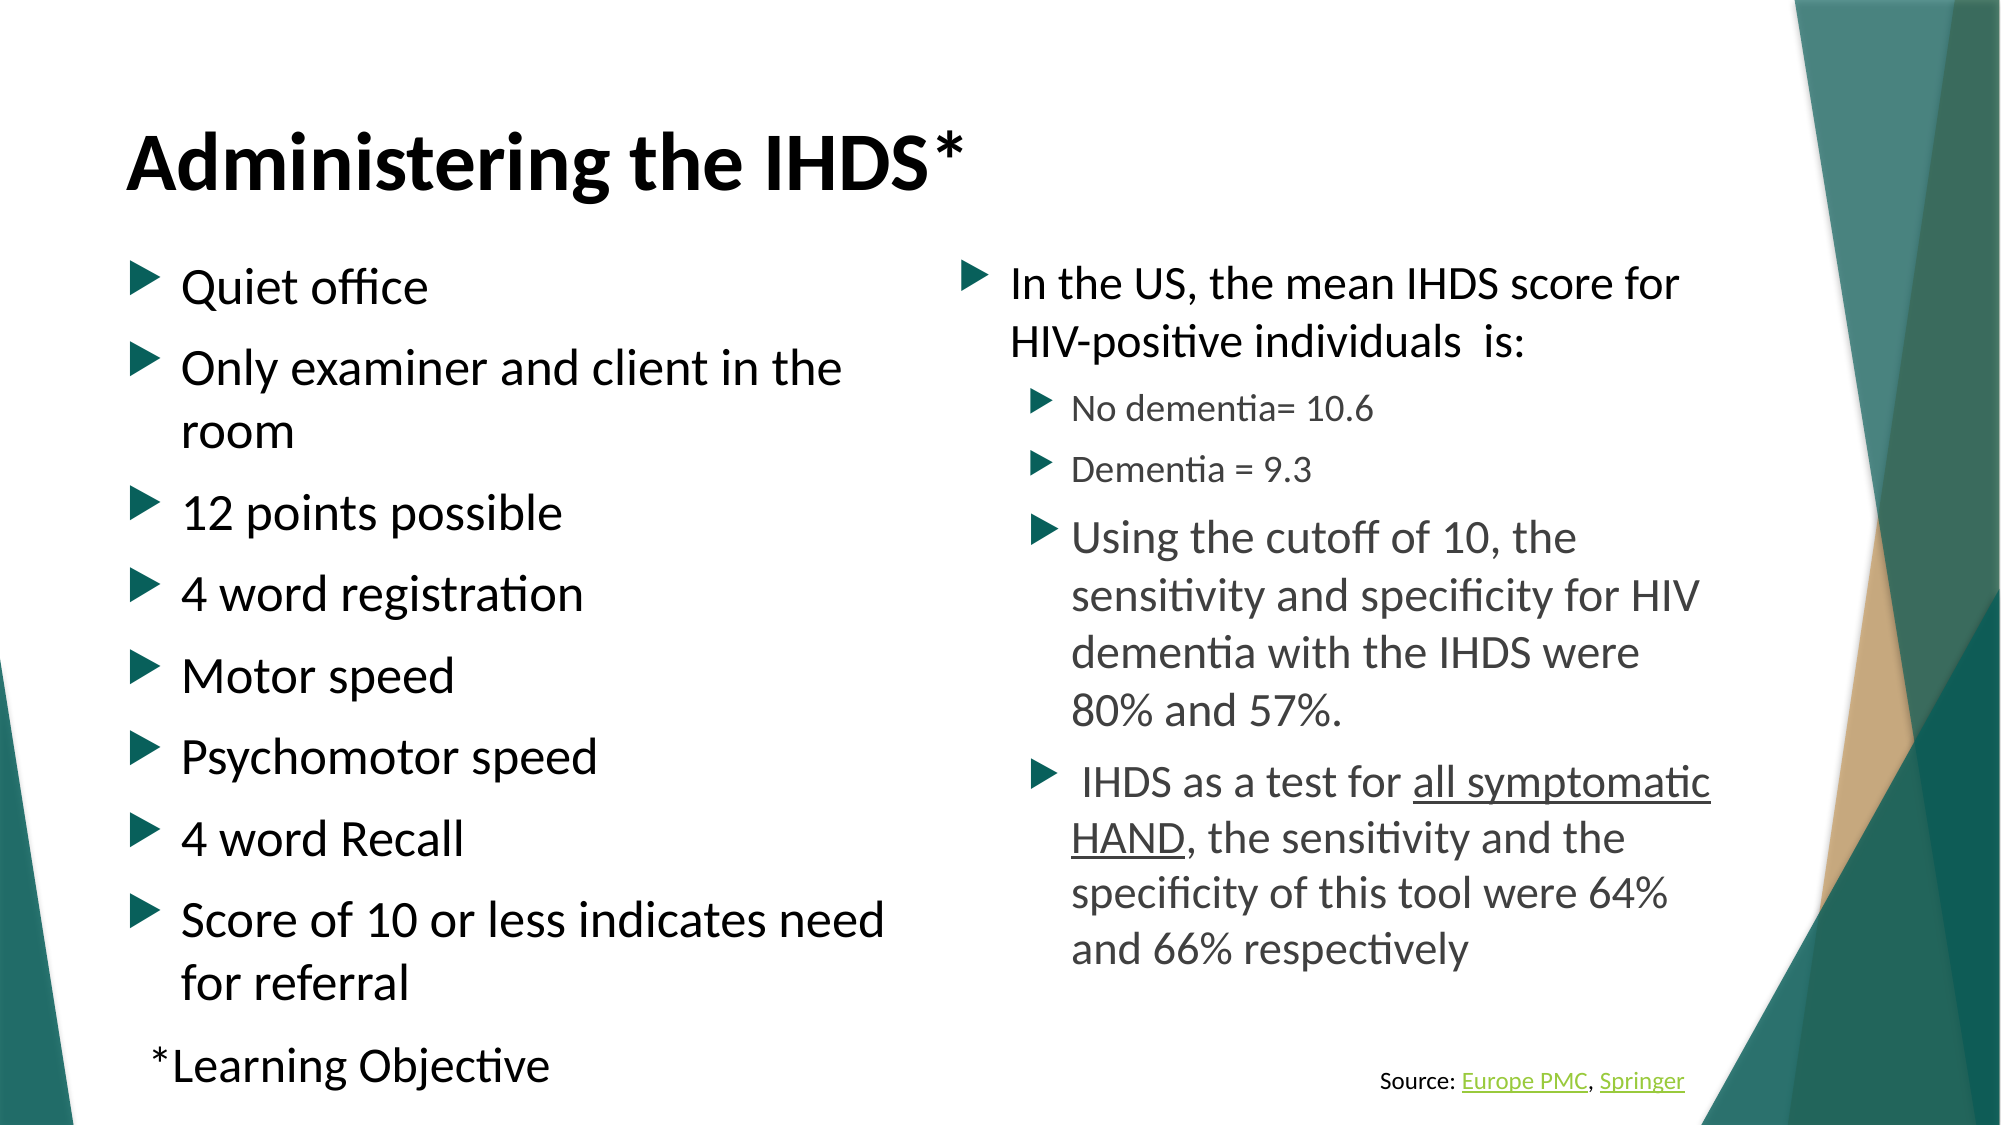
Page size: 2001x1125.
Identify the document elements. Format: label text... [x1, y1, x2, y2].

title Administering the IHDS* [111, 99, 1700, 317]
text_box Source: Europe PMC, Springer [1318, 1060, 1700, 1103]
text_box *Learning Objective [132, 1024, 748, 1100]
list Quiet office Only examiner and client in the room 12 points possible 4 word registration Motor speed Psychomotor speed 4 word Recall Score of 10 or less indicates need for referral [111, 244, 905, 1025]
list In the US, the mean IHDS score for HIV-positive individuals is: No dementia= 10.6 Dementia = 9.3 Using the cutoff of 10, the sensitivity and specificity for HIV dementia with the IHDS were 80% and 57%. IHDS as a test for all symptomatic HAND, the sensitivity and the specificity of this tool were 64% and 66% respectively [942, 244, 1736, 1026]
